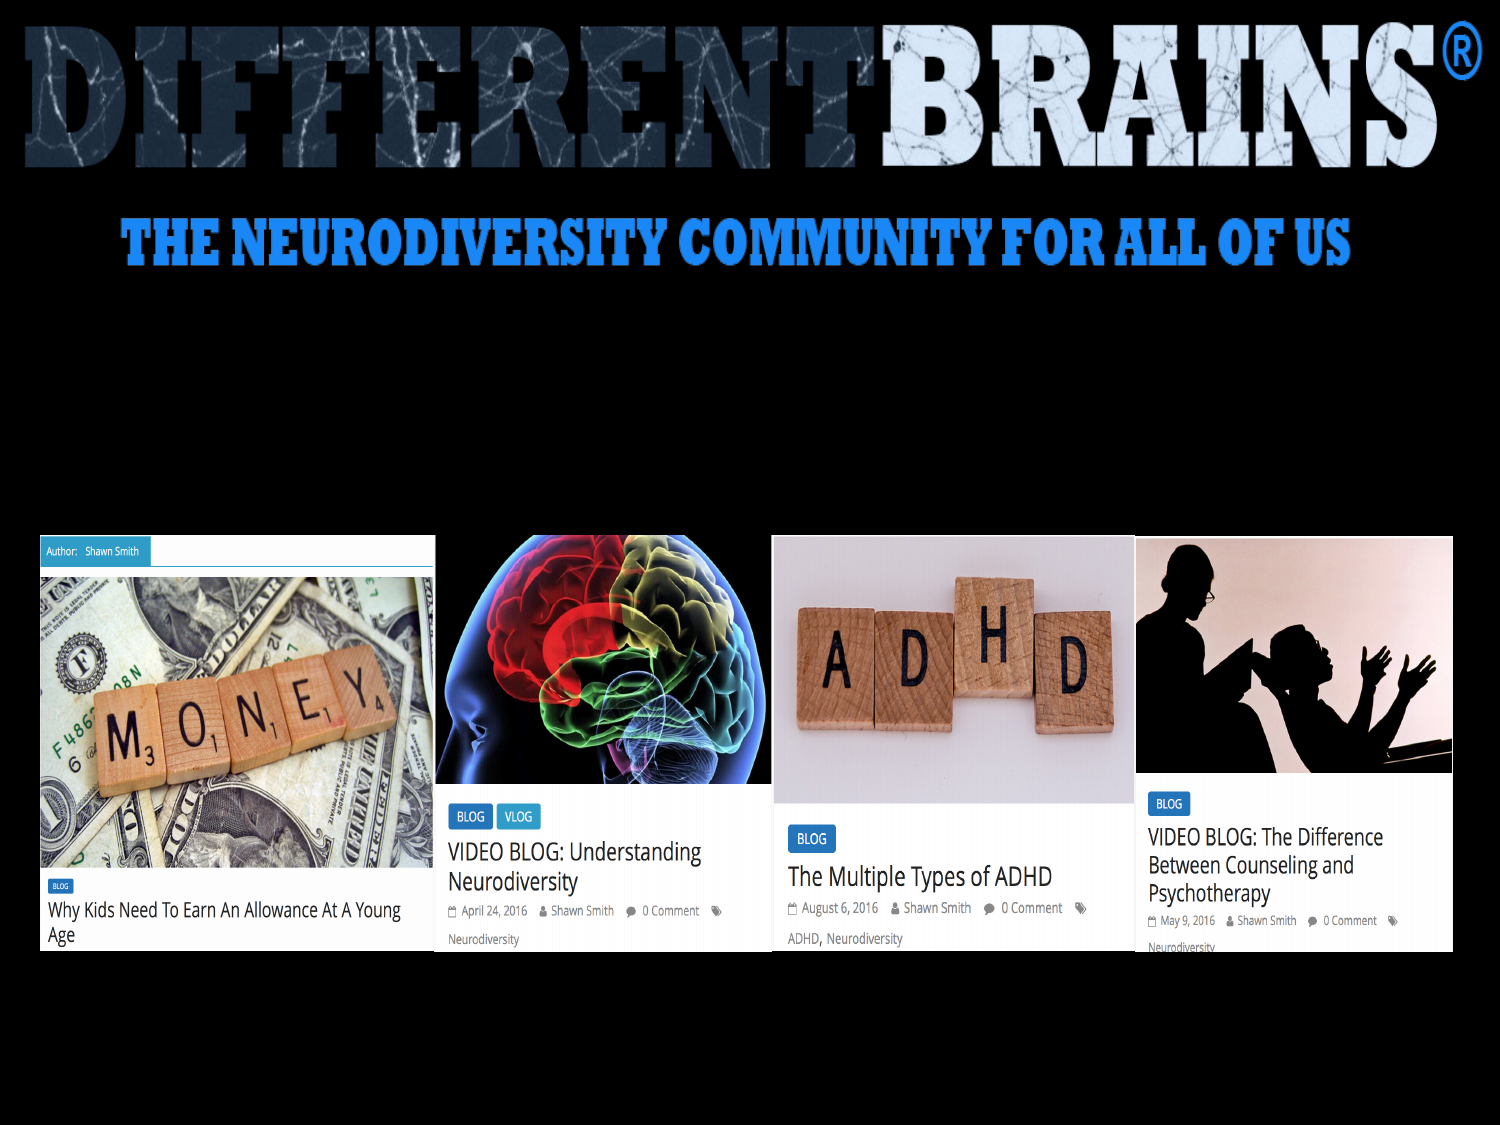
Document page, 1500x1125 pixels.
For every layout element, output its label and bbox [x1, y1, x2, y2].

picture [40, 534, 1453, 953]
picture [0, 0, 1500, 293]
